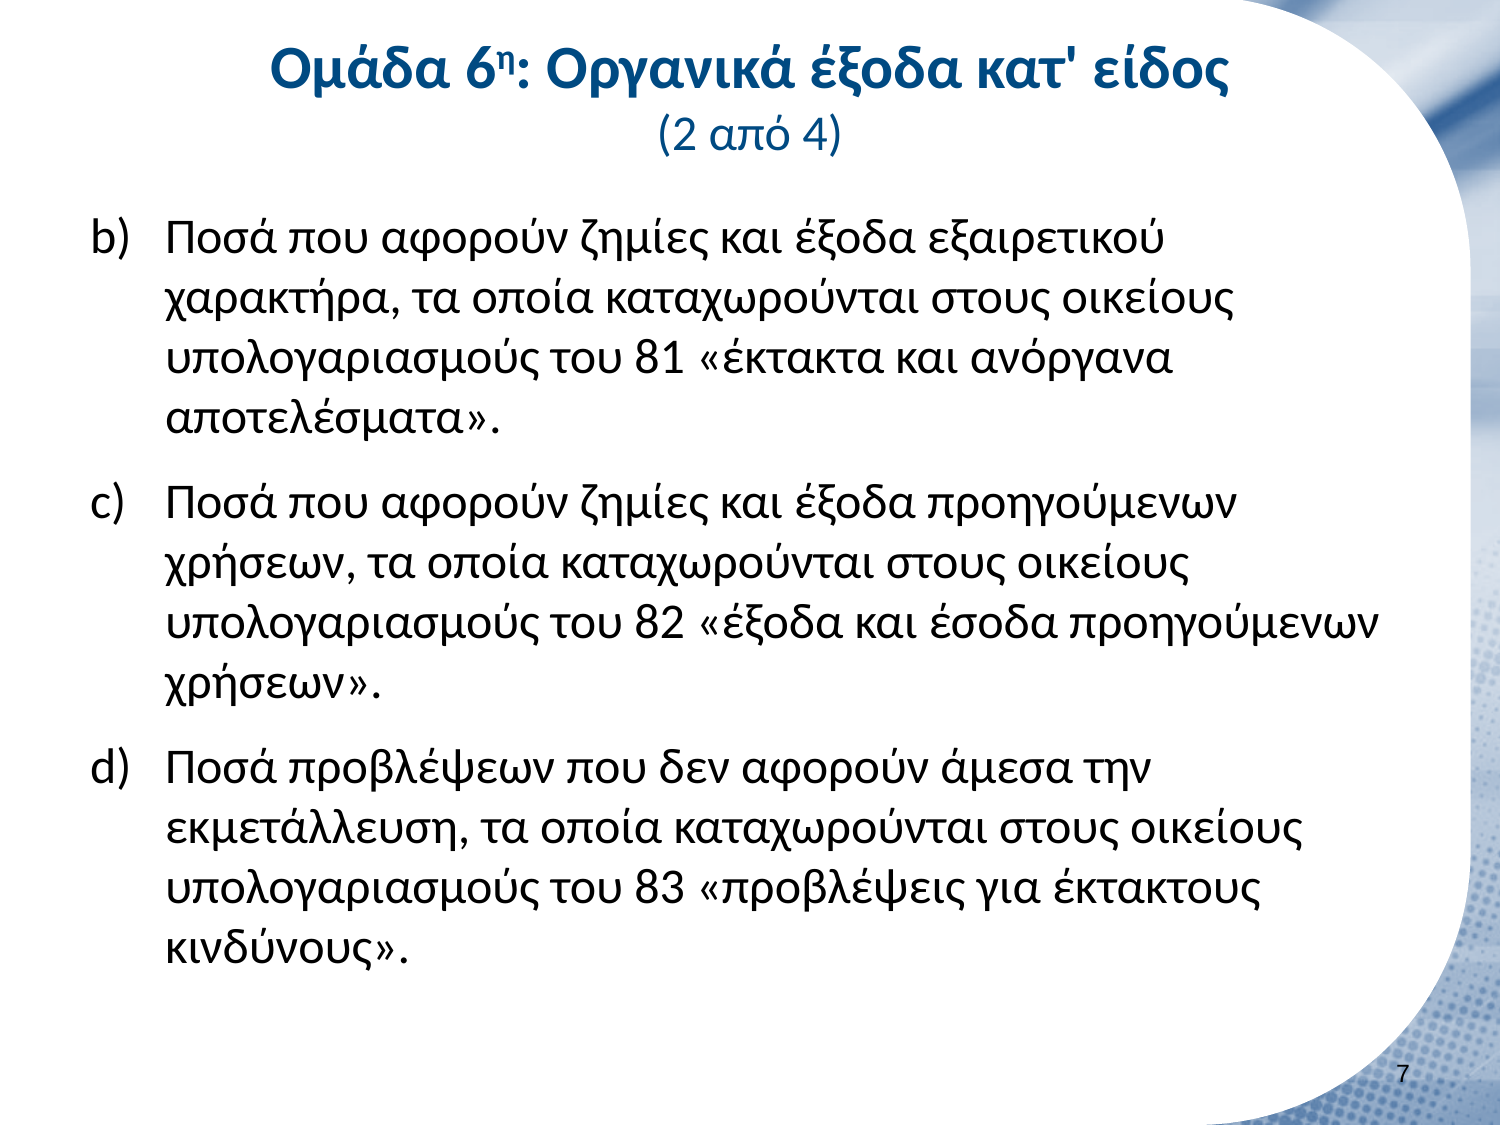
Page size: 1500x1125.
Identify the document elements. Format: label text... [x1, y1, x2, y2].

list Ποσά που αφορούν ζημίες και έξοδα εξαιρετικού χαρακτήρα, τα οποία καταχωρούνται στους οικείους υπολογαριασμούς του 81 «έκτακτα και ανόργανα αποτελέσματα». Ποσά που αφορούν ζημίες και έξοδα προηγούμενων χρήσεων, τα οποία καταχωρούνται στους οικείους υπολογαριασμούς του 82 «έξοδα και έσοδα προηγούμενων χρήσεων». Ποσά προβλέψεων που δεν αφορούν άμεσα την εκμετάλλευση, τα οποία καταχωρούνται στους οικείους υπολογαριασμούς του 83 «προβλέψεις για έκτακτους κινδύνους». [75, 196, 1425, 1024]
slide_number 6 [1074, 1042, 1425, 1103]
title Ομάδα 6η: Οργανικά έξοδα κατ' είδος (2 από 4) [0, 19, 1500, 169]
